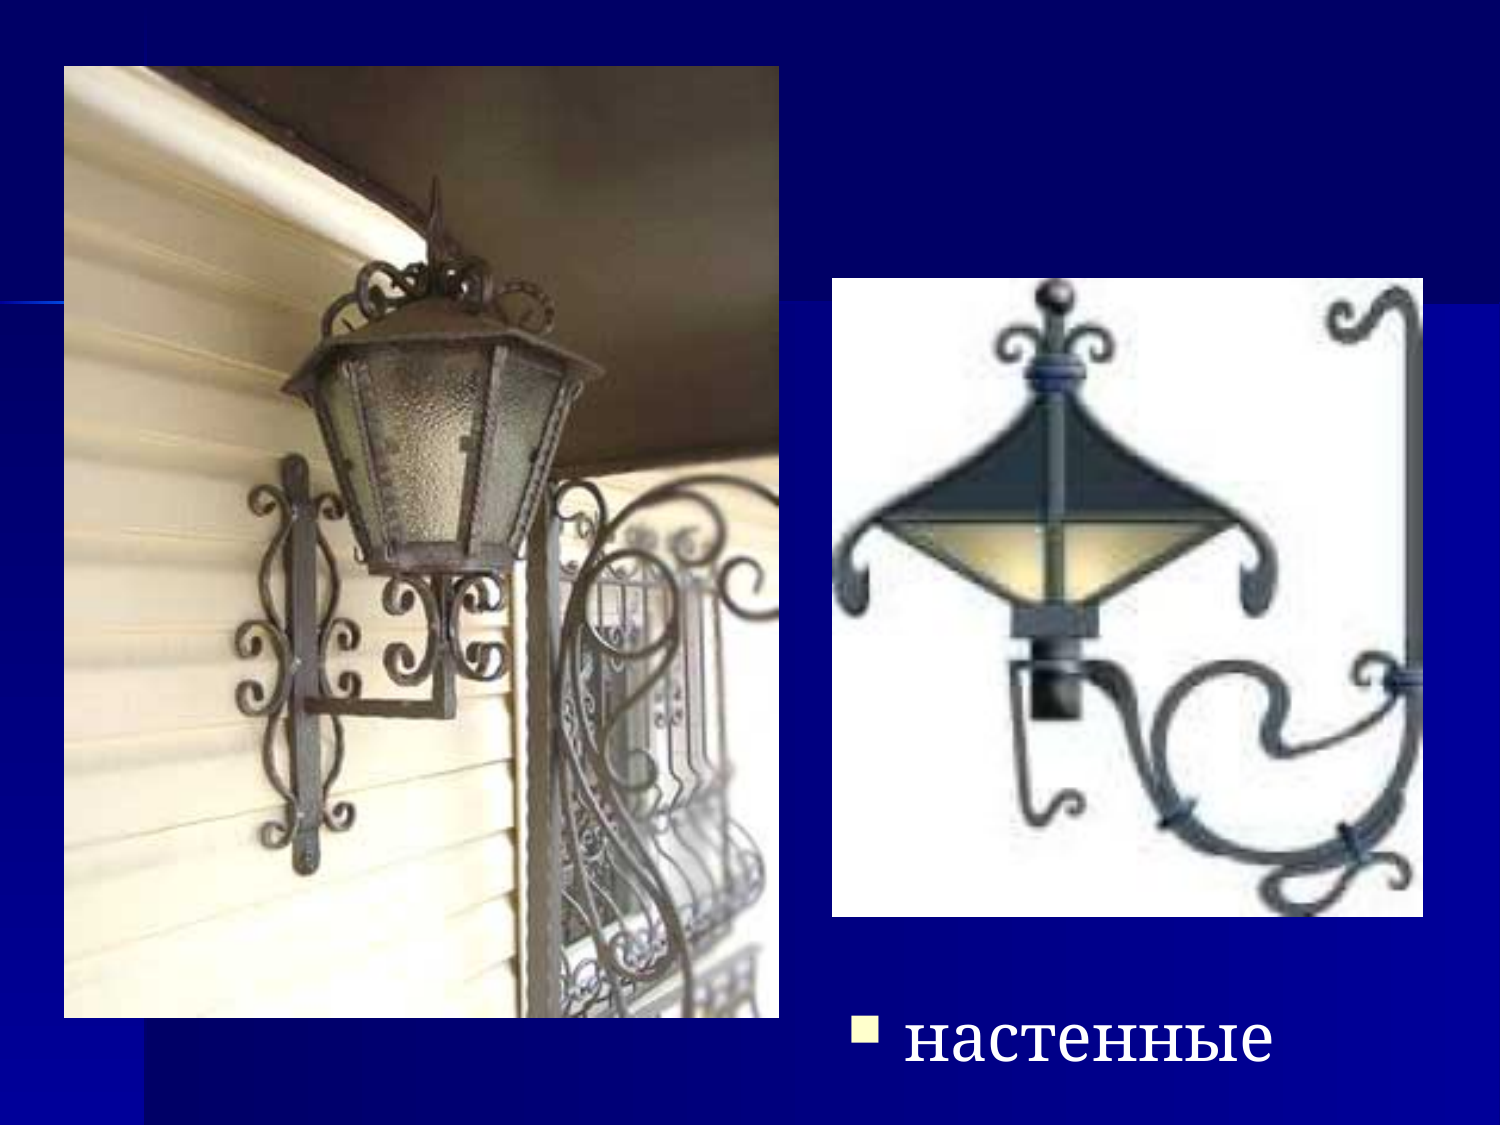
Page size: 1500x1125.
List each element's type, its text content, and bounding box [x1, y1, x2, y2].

picture [64, 66, 779, 1019]
picture [832, 278, 1423, 917]
list настенные [832, 987, 1400, 1096]
